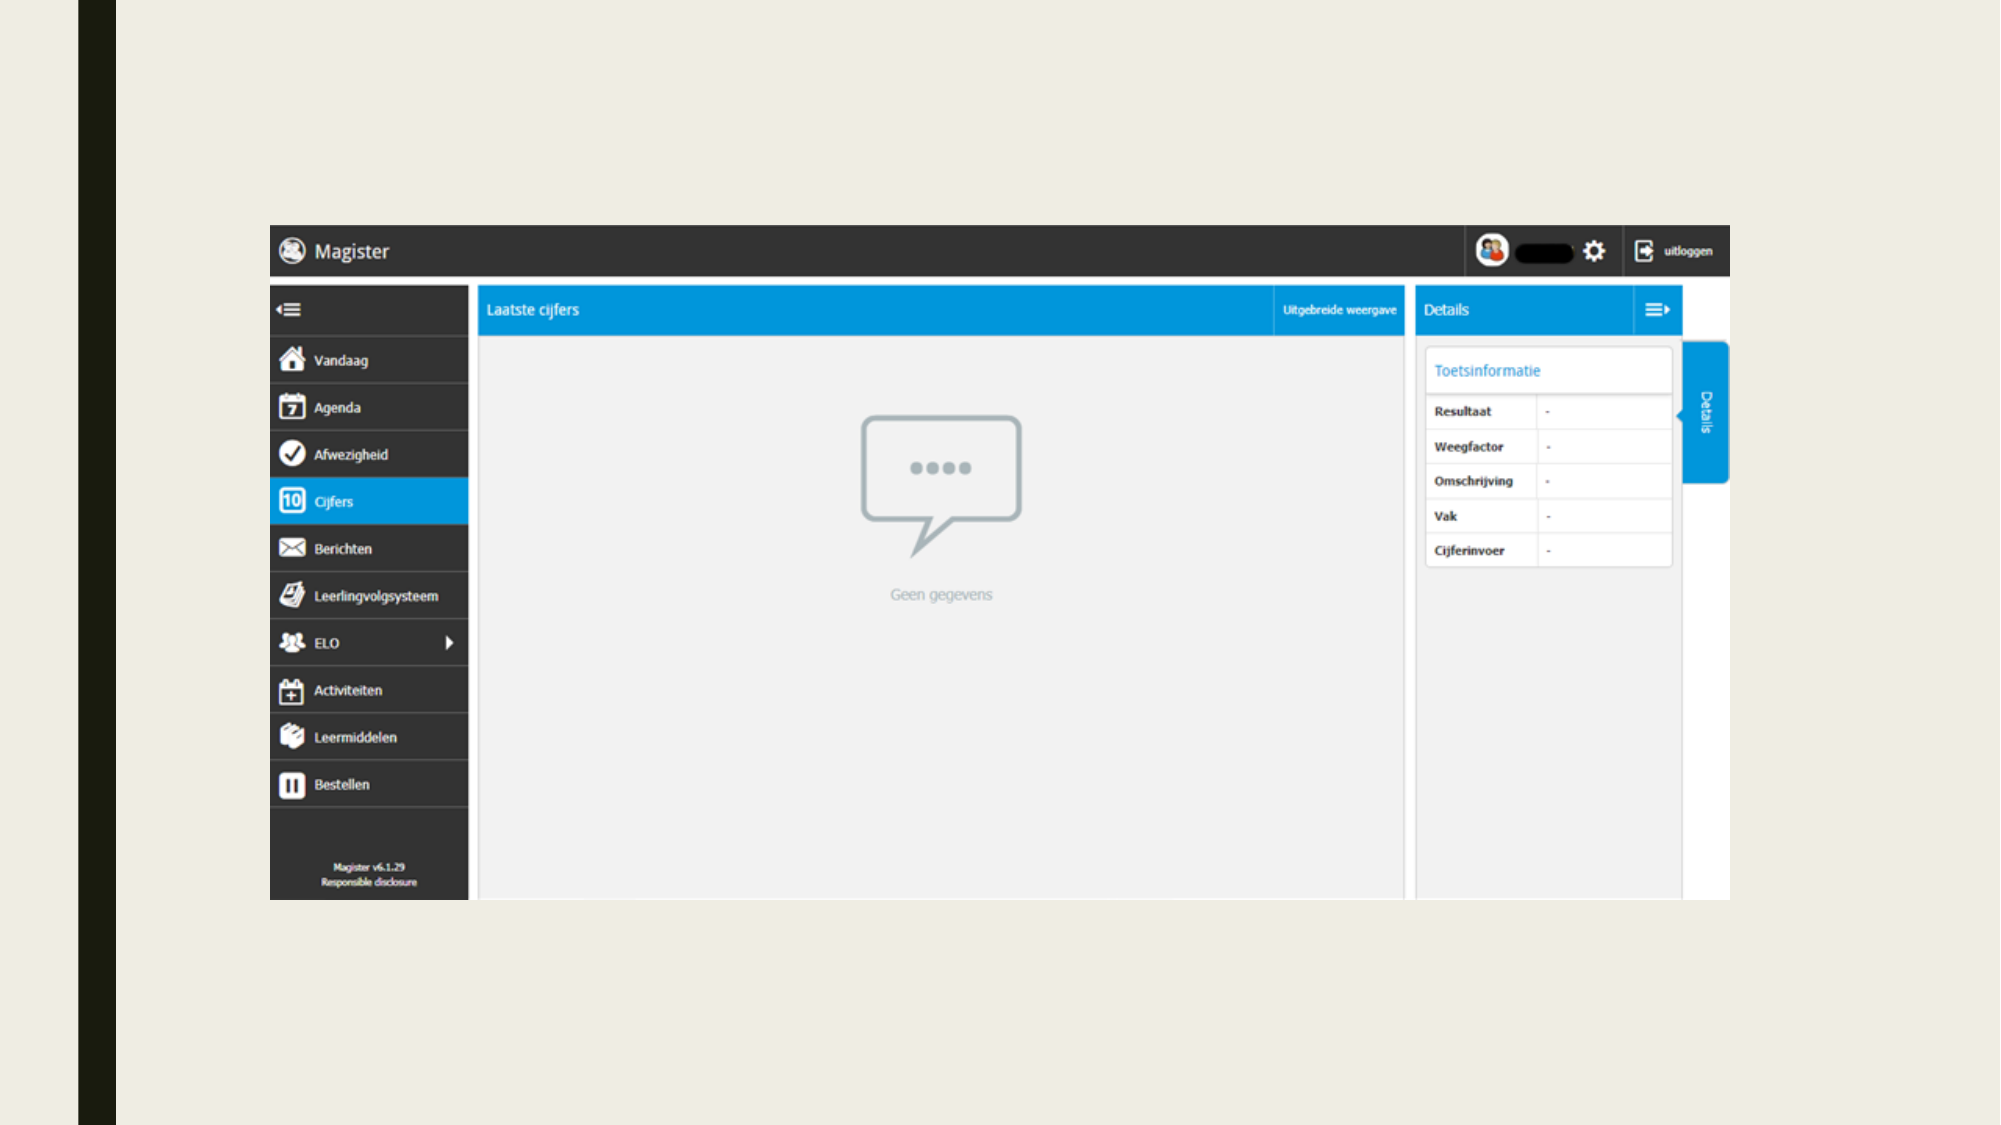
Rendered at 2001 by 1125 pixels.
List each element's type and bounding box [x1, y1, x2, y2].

picture [316, 496, 353, 510]
picture [279, 487, 306, 514]
picture [270, 225, 1730, 900]
